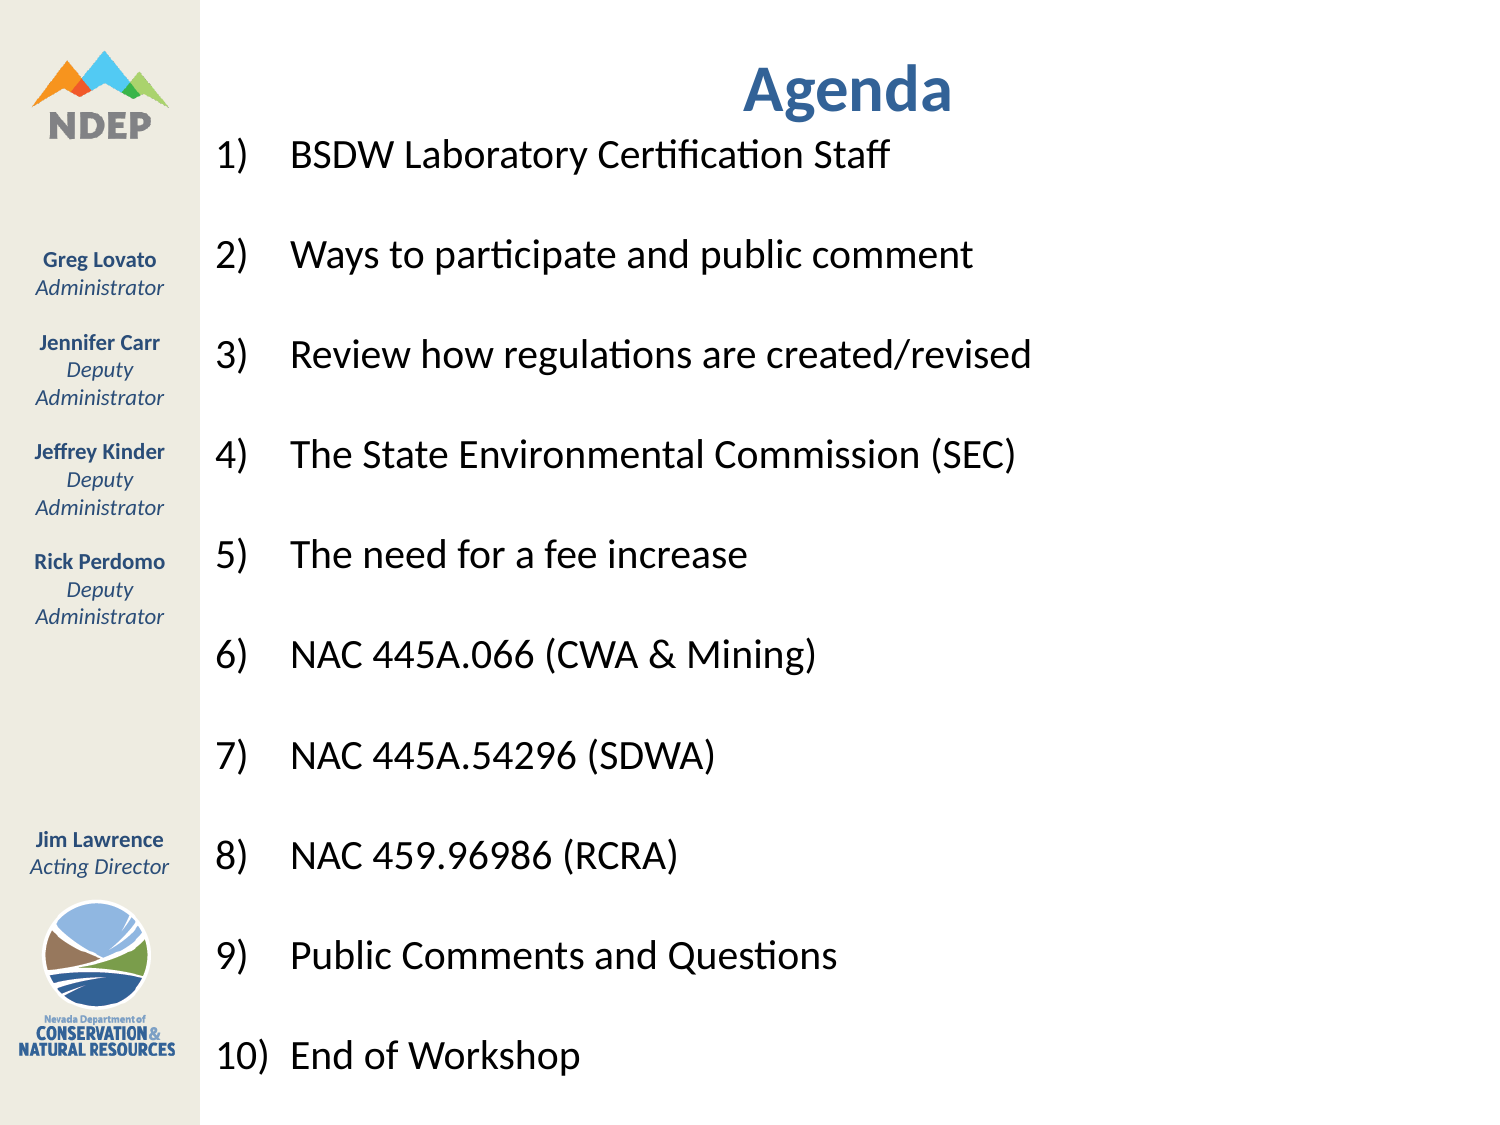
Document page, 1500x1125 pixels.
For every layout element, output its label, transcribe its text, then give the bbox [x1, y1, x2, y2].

text_box Agenda [241, 37, 1499, 133]
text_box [0, 0, 237, 1125]
text_box BSDW Laboratory Certification Staff Ways to participate and public comment Review how regulations are created/revised The State Environmental Commission (SEC) The need for a fee increase NAC 445A.066 (CWA & Mining) NAC 445A.54296 (SDWA) NAC 459.96986 (RCRA) Public Comments and Questions End of Workshop [240, 119, 1354, 1125]
